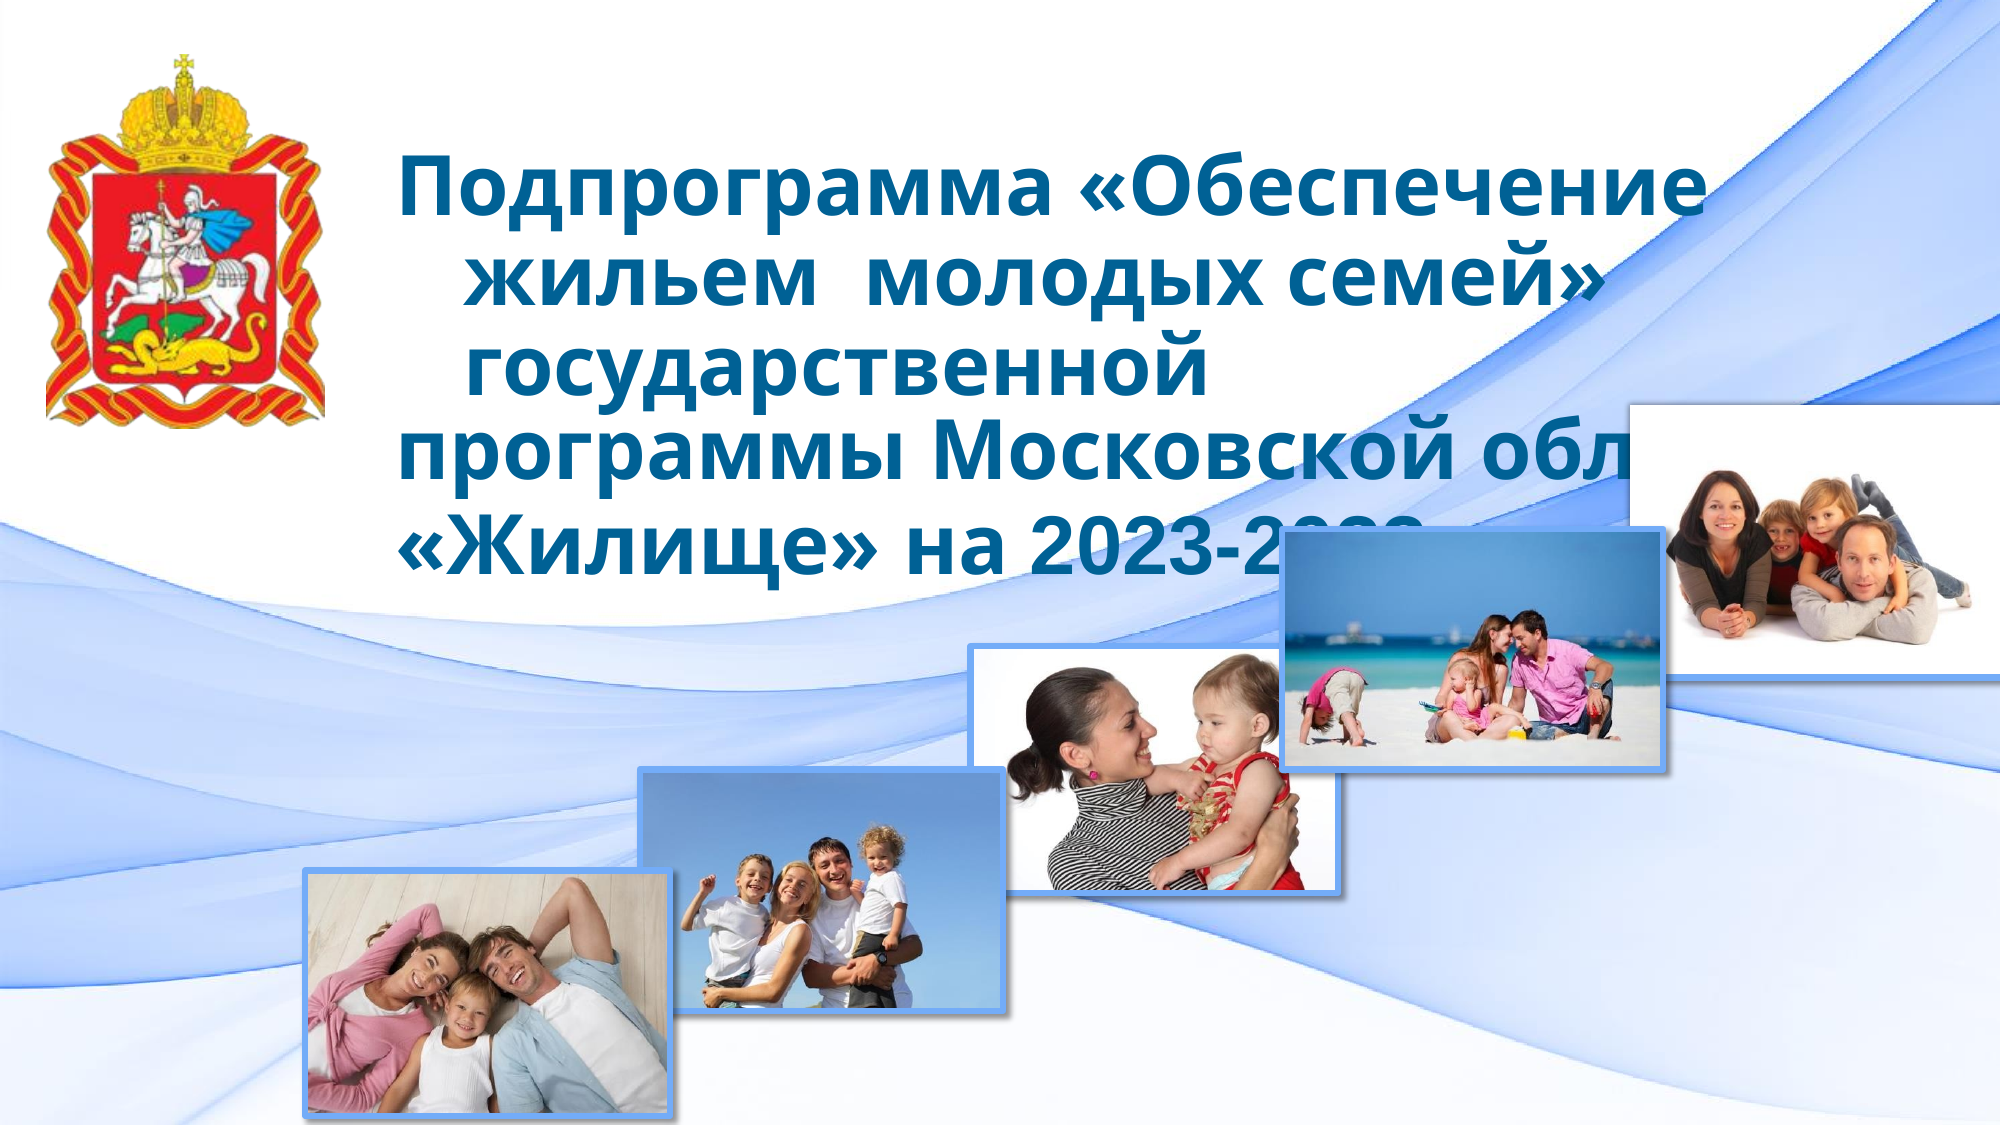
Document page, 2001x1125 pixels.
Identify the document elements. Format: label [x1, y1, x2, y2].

picture [0, 0, 2000, 1125]
text_box [45, 54, 2000, 1125]
